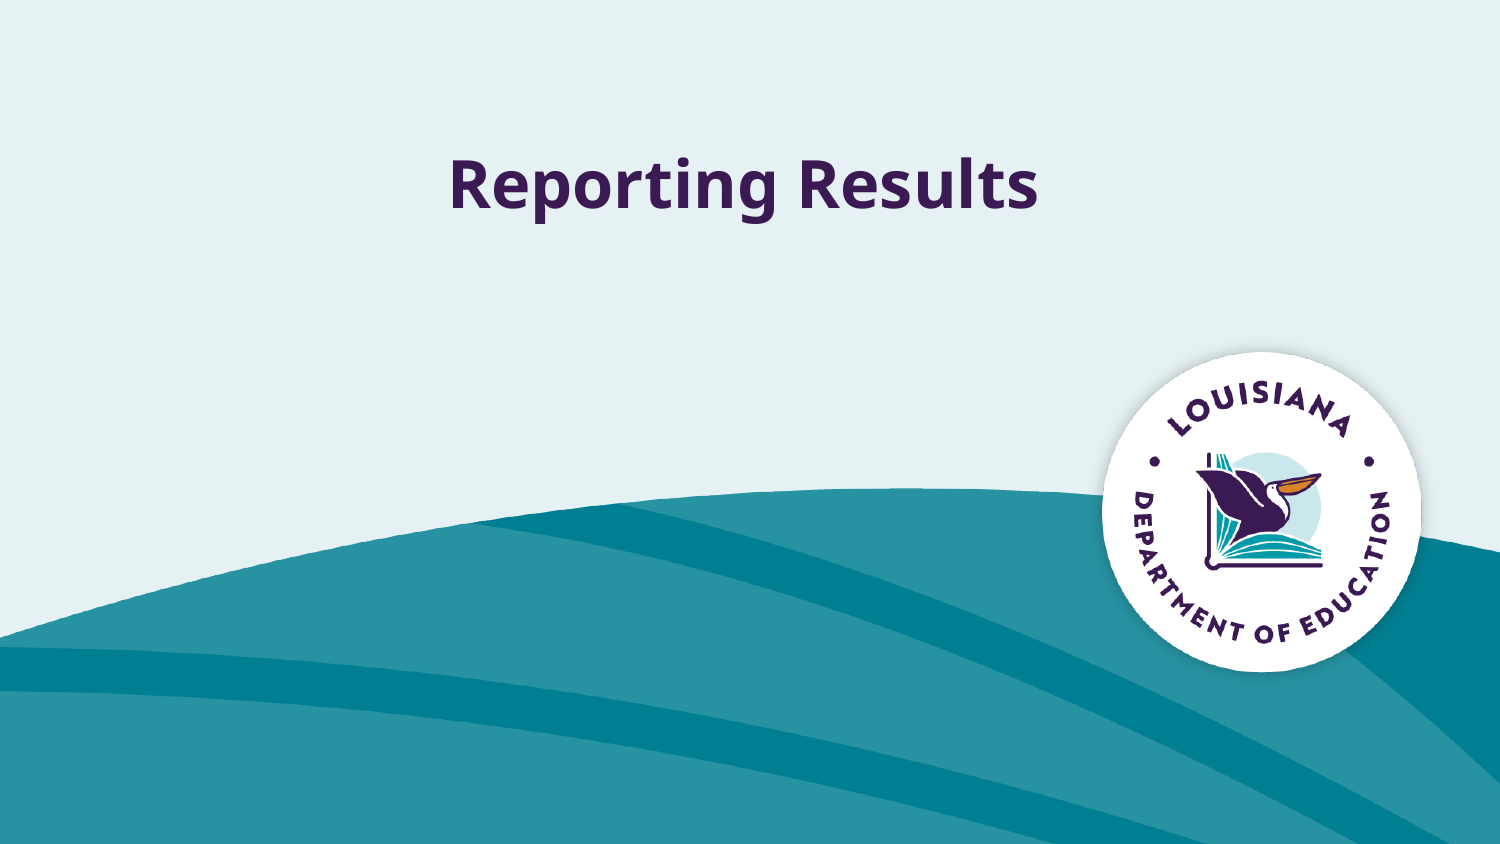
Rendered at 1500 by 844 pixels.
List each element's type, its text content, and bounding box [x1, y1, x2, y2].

title Reporting Results [69, 121, 1418, 252]
picture [0, 0, 1500, 844]
